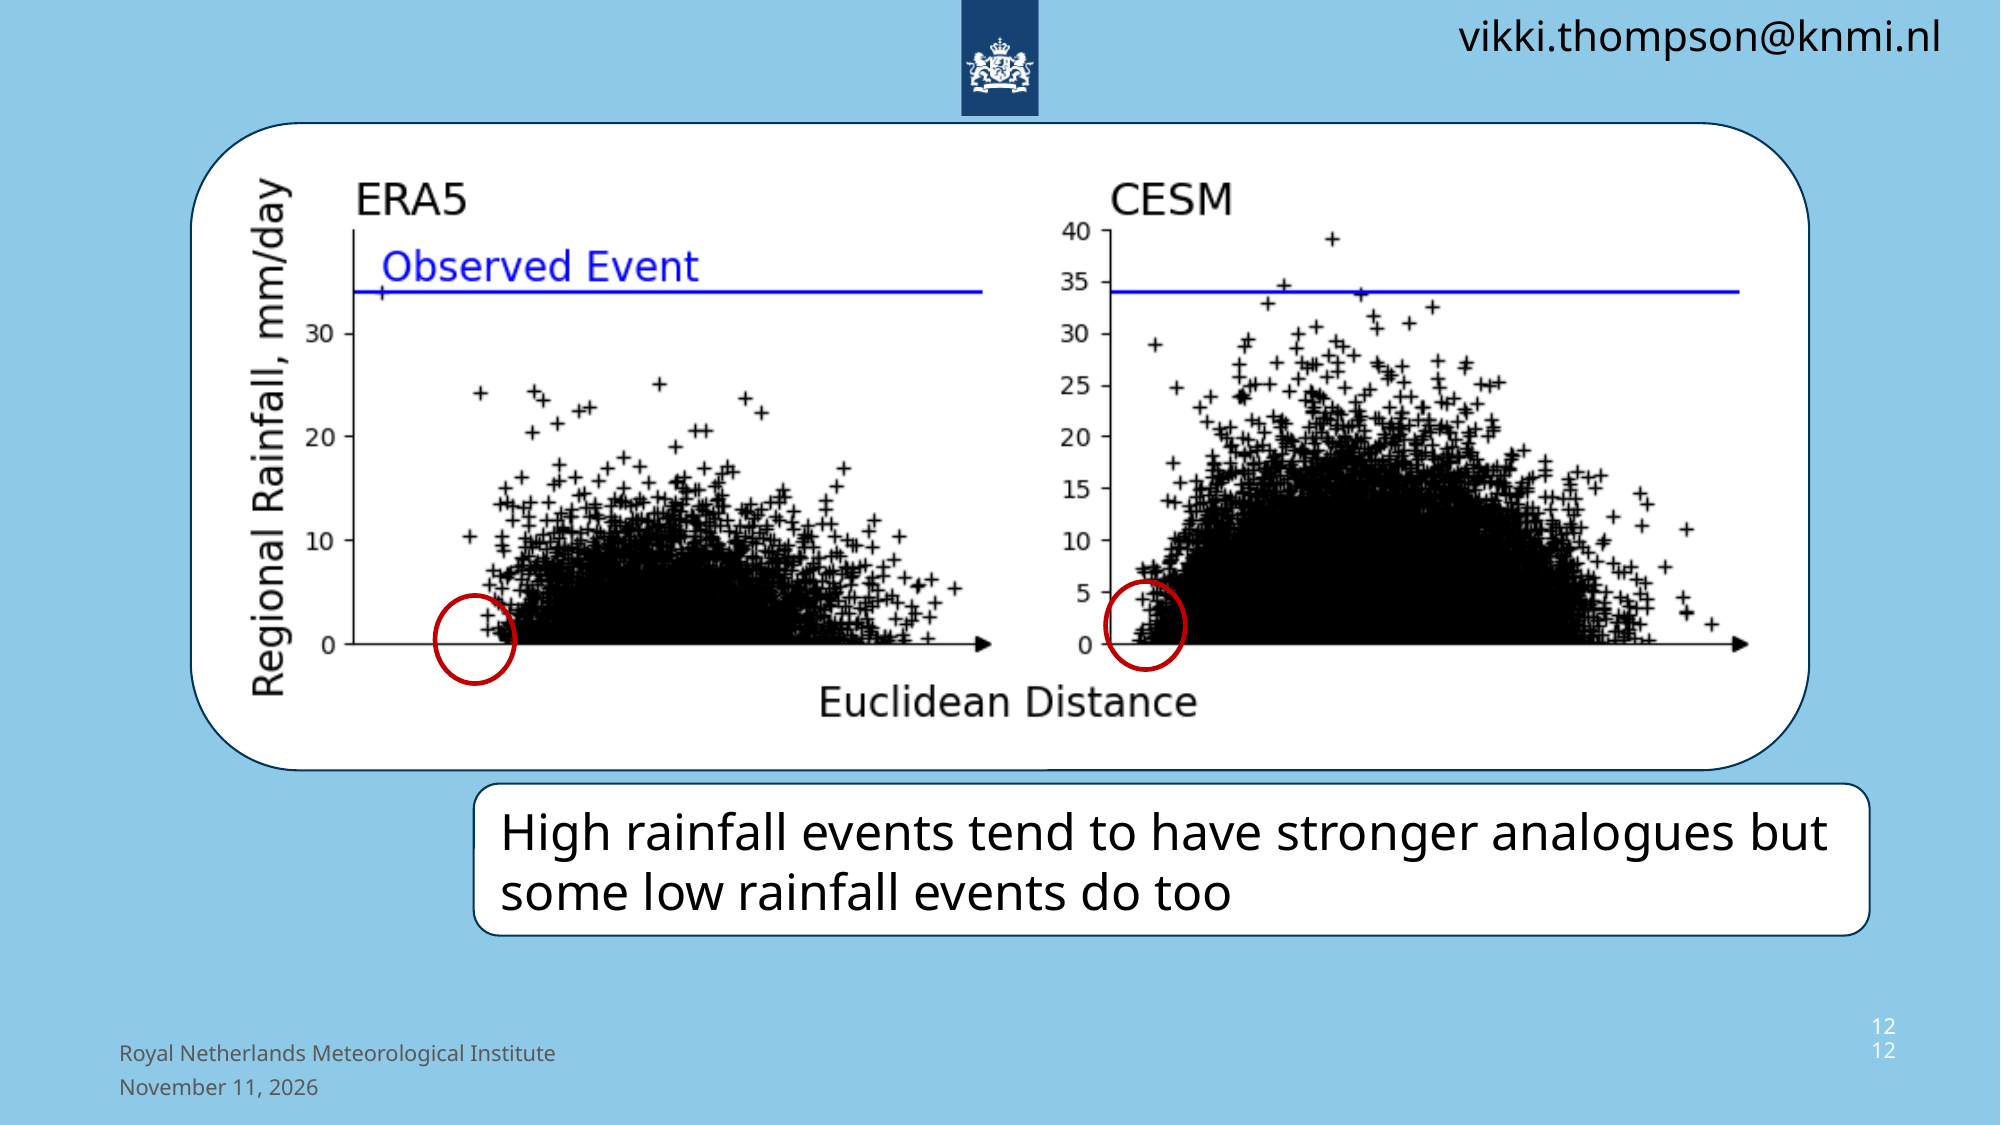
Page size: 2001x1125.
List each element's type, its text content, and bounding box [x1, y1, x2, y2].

picture [235, 158, 1765, 744]
slide_number 12 [1074, 1020, 1897, 1074]
text_box 12 [1074, 996, 1896, 1050]
picture [0, 0, 2001, 175]
text_box vikki.thompson@knmi.nl [1432, 0, 2000, 61]
footer Royal Netherlands Meteorological Institute [104, 1020, 925, 1074]
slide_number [104, 1074, 925, 1117]
text_box [472, 786, 485, 933]
text_box High rainfall events tend to have stronger analogues but some low rainfall events do too [485, 785, 1884, 936]
text_box [189, 122, 1811, 772]
